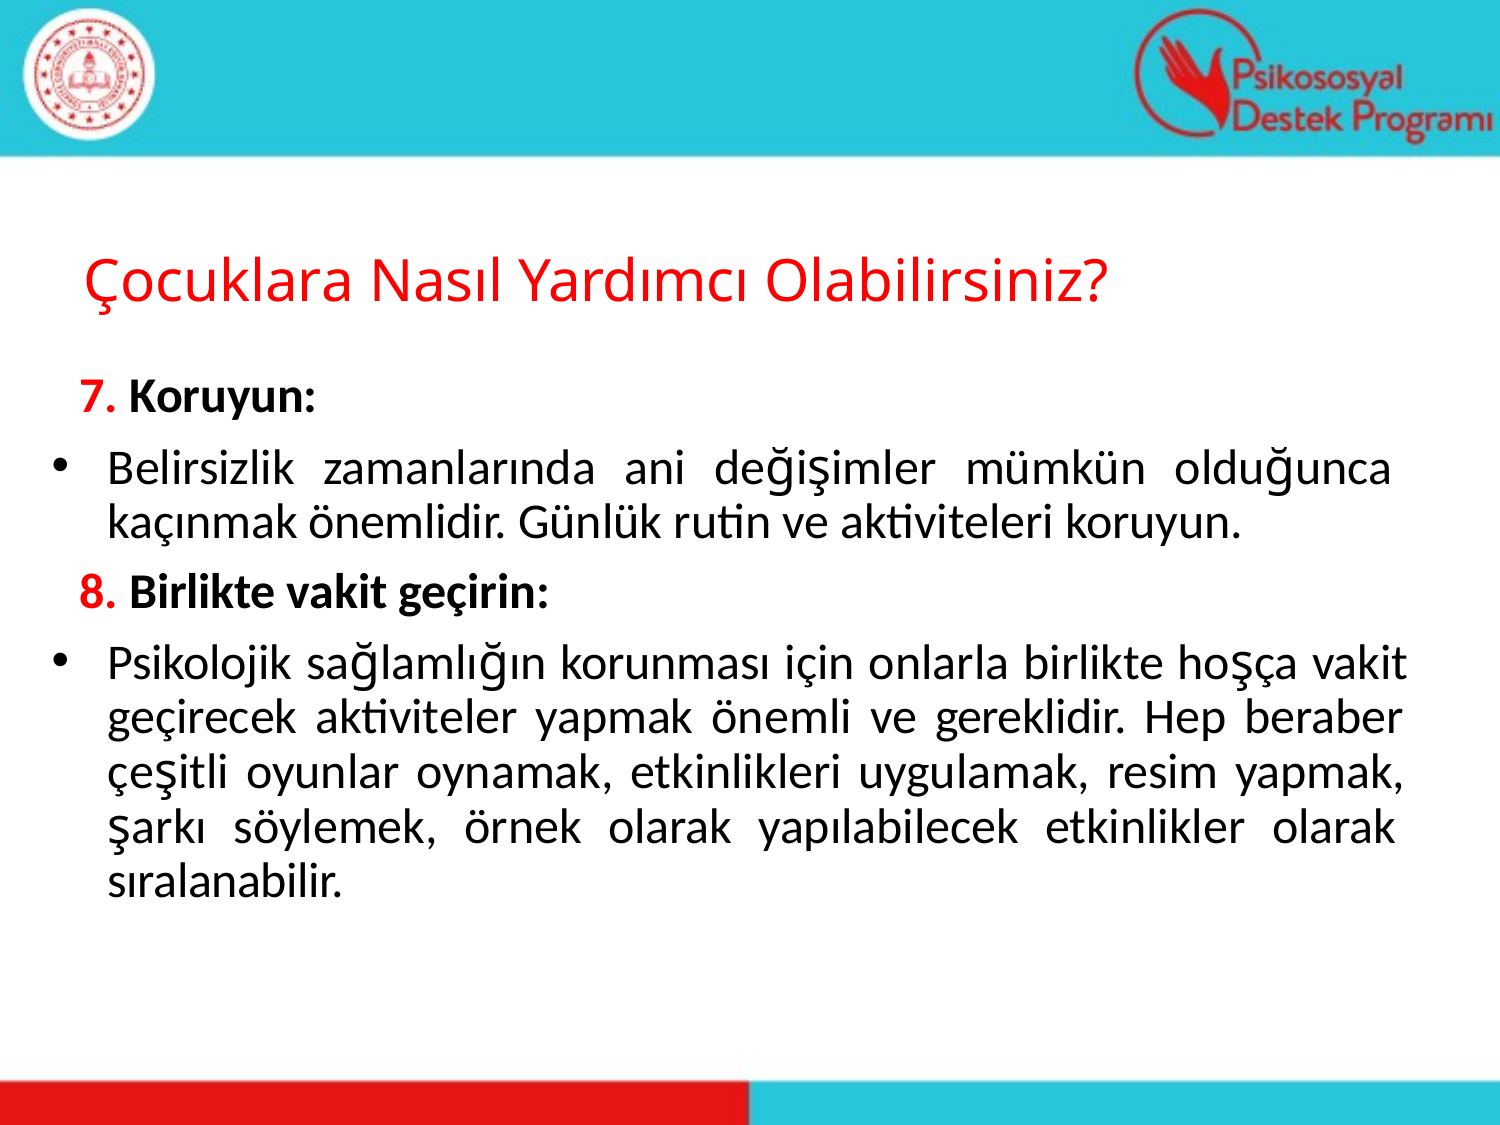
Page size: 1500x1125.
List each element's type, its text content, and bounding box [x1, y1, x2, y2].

text_box 7. Koruyun: Belirsizlik zamanlarında ani değişimler mümkün olduğunca kaçınmak önemlidir. Günlük rutin ve aktiviteleri koruyun. 8. Birlikte vakit geçirin: Psikolojik sağlamlığın korunması için onlarla birlikte hoşça vakit geçirecek aktiviteler yapmak önemli ve gereklidir. Hep beraber çeşitli oyunlar oynamak, etkinlikleri uygulamak, resim yapmak, şarkı söylemek, örnek olarak yapılabilecek etkinlikler olarak sıralanabilir. [49, 350, 1423, 908]
title Çocuklara Nasıl Yardımcı Olabilirsiniz? [81, 240, 1326, 350]
picture [0, 0, 1500, 1125]
